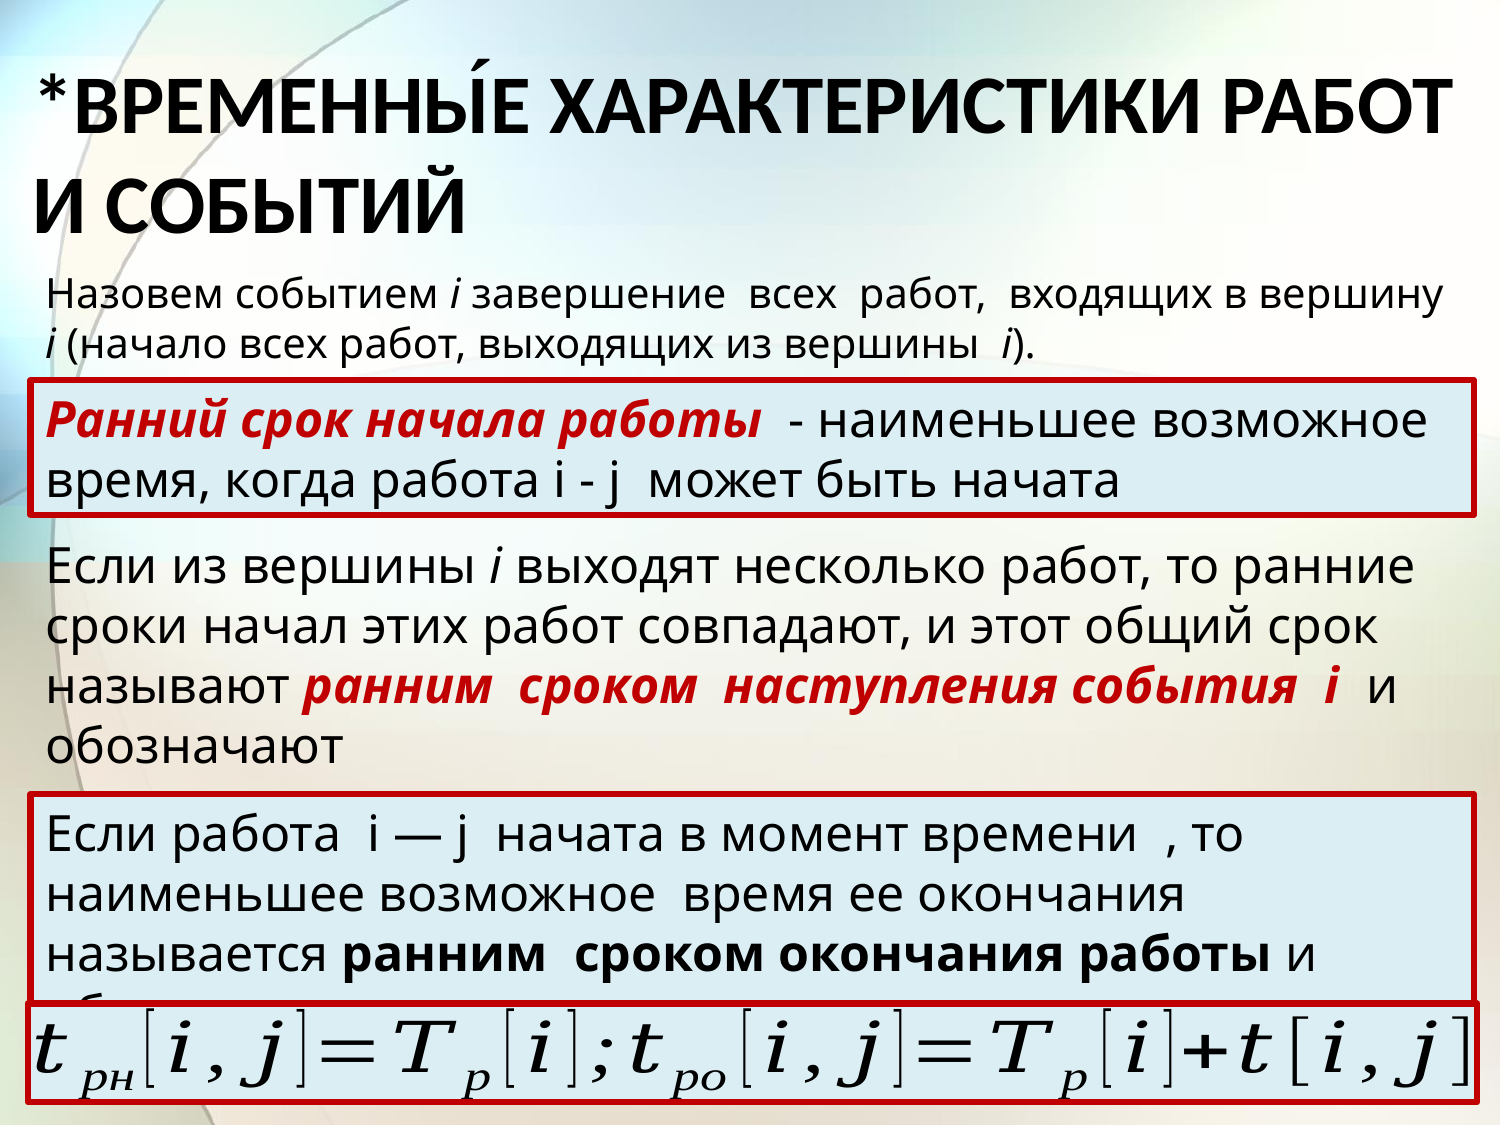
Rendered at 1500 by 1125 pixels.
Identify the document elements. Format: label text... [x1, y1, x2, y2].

text_box *ВРЕМЕННЫ́Е ХАРАКТЕРИСТИКИ РАБОТ И СОБЫТИЙ [17, 42, 1471, 258]
picture [0, 0, 1500, 1125]
text_box Назовем событием i завершение всех работ, входящих в вершину i (начало всех работ, выходящих из вершины i). [30, 259, 1467, 374]
